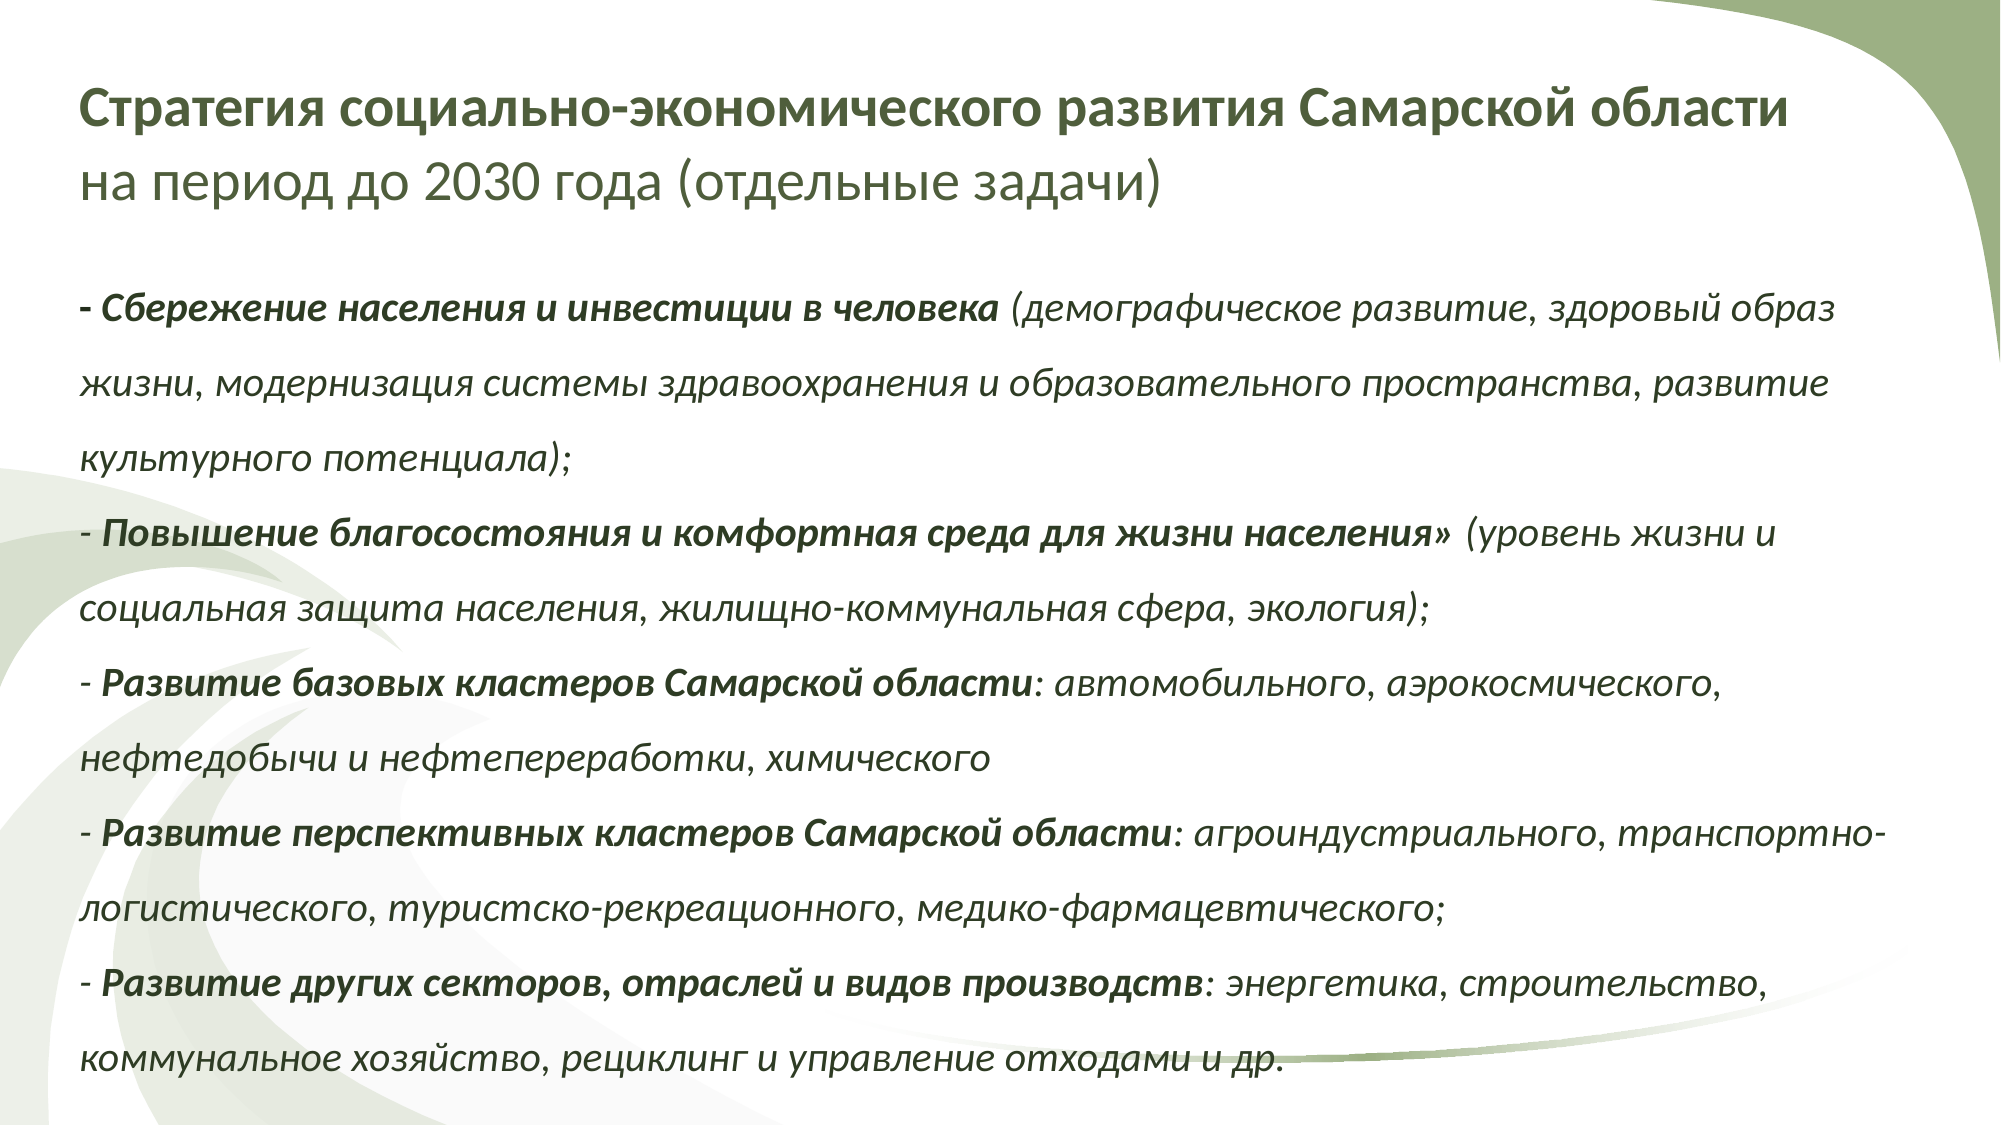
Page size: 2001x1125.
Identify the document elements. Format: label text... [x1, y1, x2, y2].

list Стратегия социально-экономического развития Самарской области на период до 2030 года (отдельные задачи) [64, 45, 1947, 220]
text_box - Сбережение населения и инвестиции в человека (демографическое развитие, здоровый образ жизни, модернизация системы здравоохранения и образовательного пространства, развитие культурного потенциала); - Повышение благосостояния и комфортная среда для жизни населения» (уровень жизни и социальная защита населения, жилищно-коммунальная сфера, экология); - Развитие базовых кластеров Самарской области: автомобильного, аэрокосмического, нефтедобычи и нефтепереработки, химического - Развитие перспективных кластеров Самарской области: агроиндустриального, транспортно-логистического, туристско-рекреационного, медико-фармацевтического; - Развитие других секторов, отраслей и видов производств: энергетика, строительство, коммунальное хозяйство, рециклинг и управление отходами и др. [64, 286, 1947, 1088]
